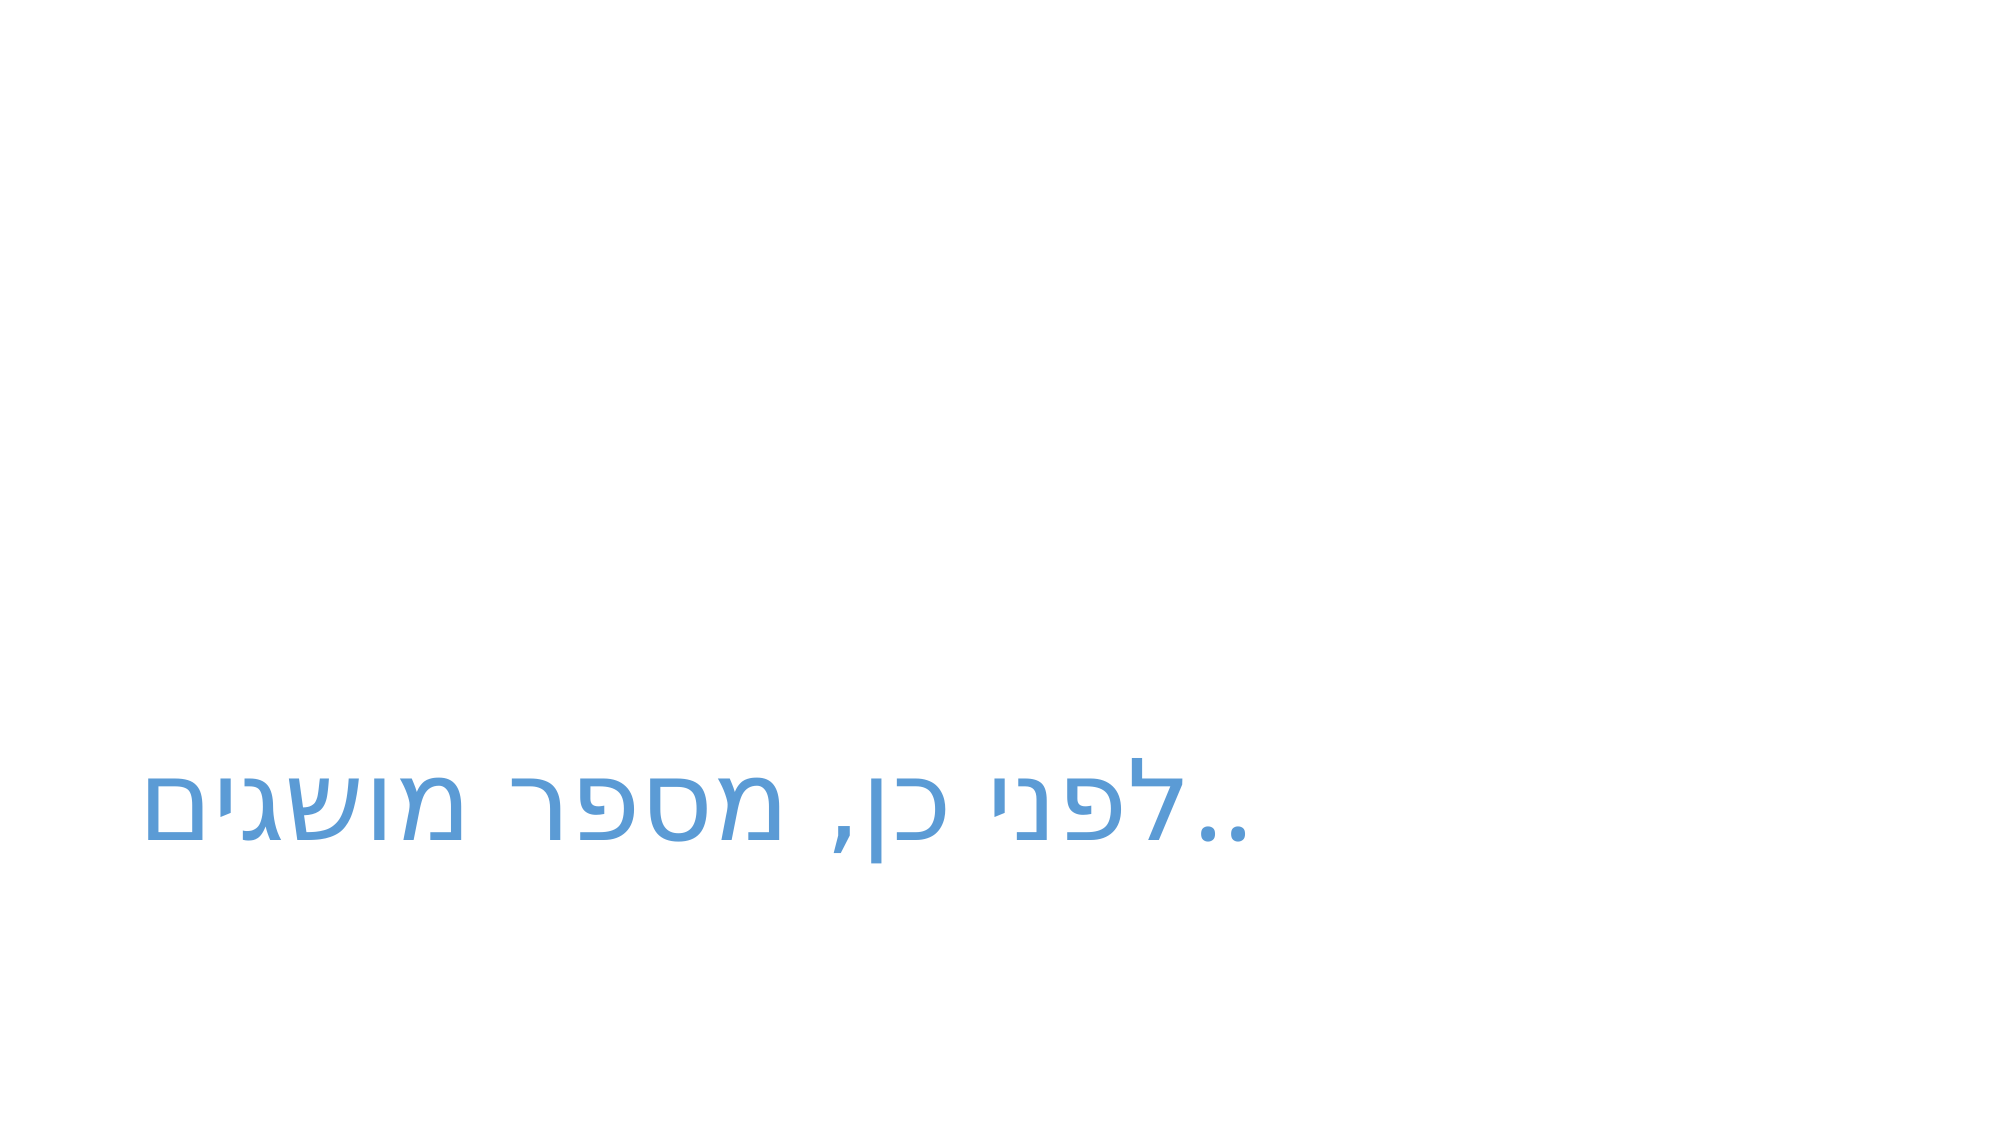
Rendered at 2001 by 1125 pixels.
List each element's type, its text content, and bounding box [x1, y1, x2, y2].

text_box לפני כן, מספר מושגים.. [123, 695, 1849, 913]
